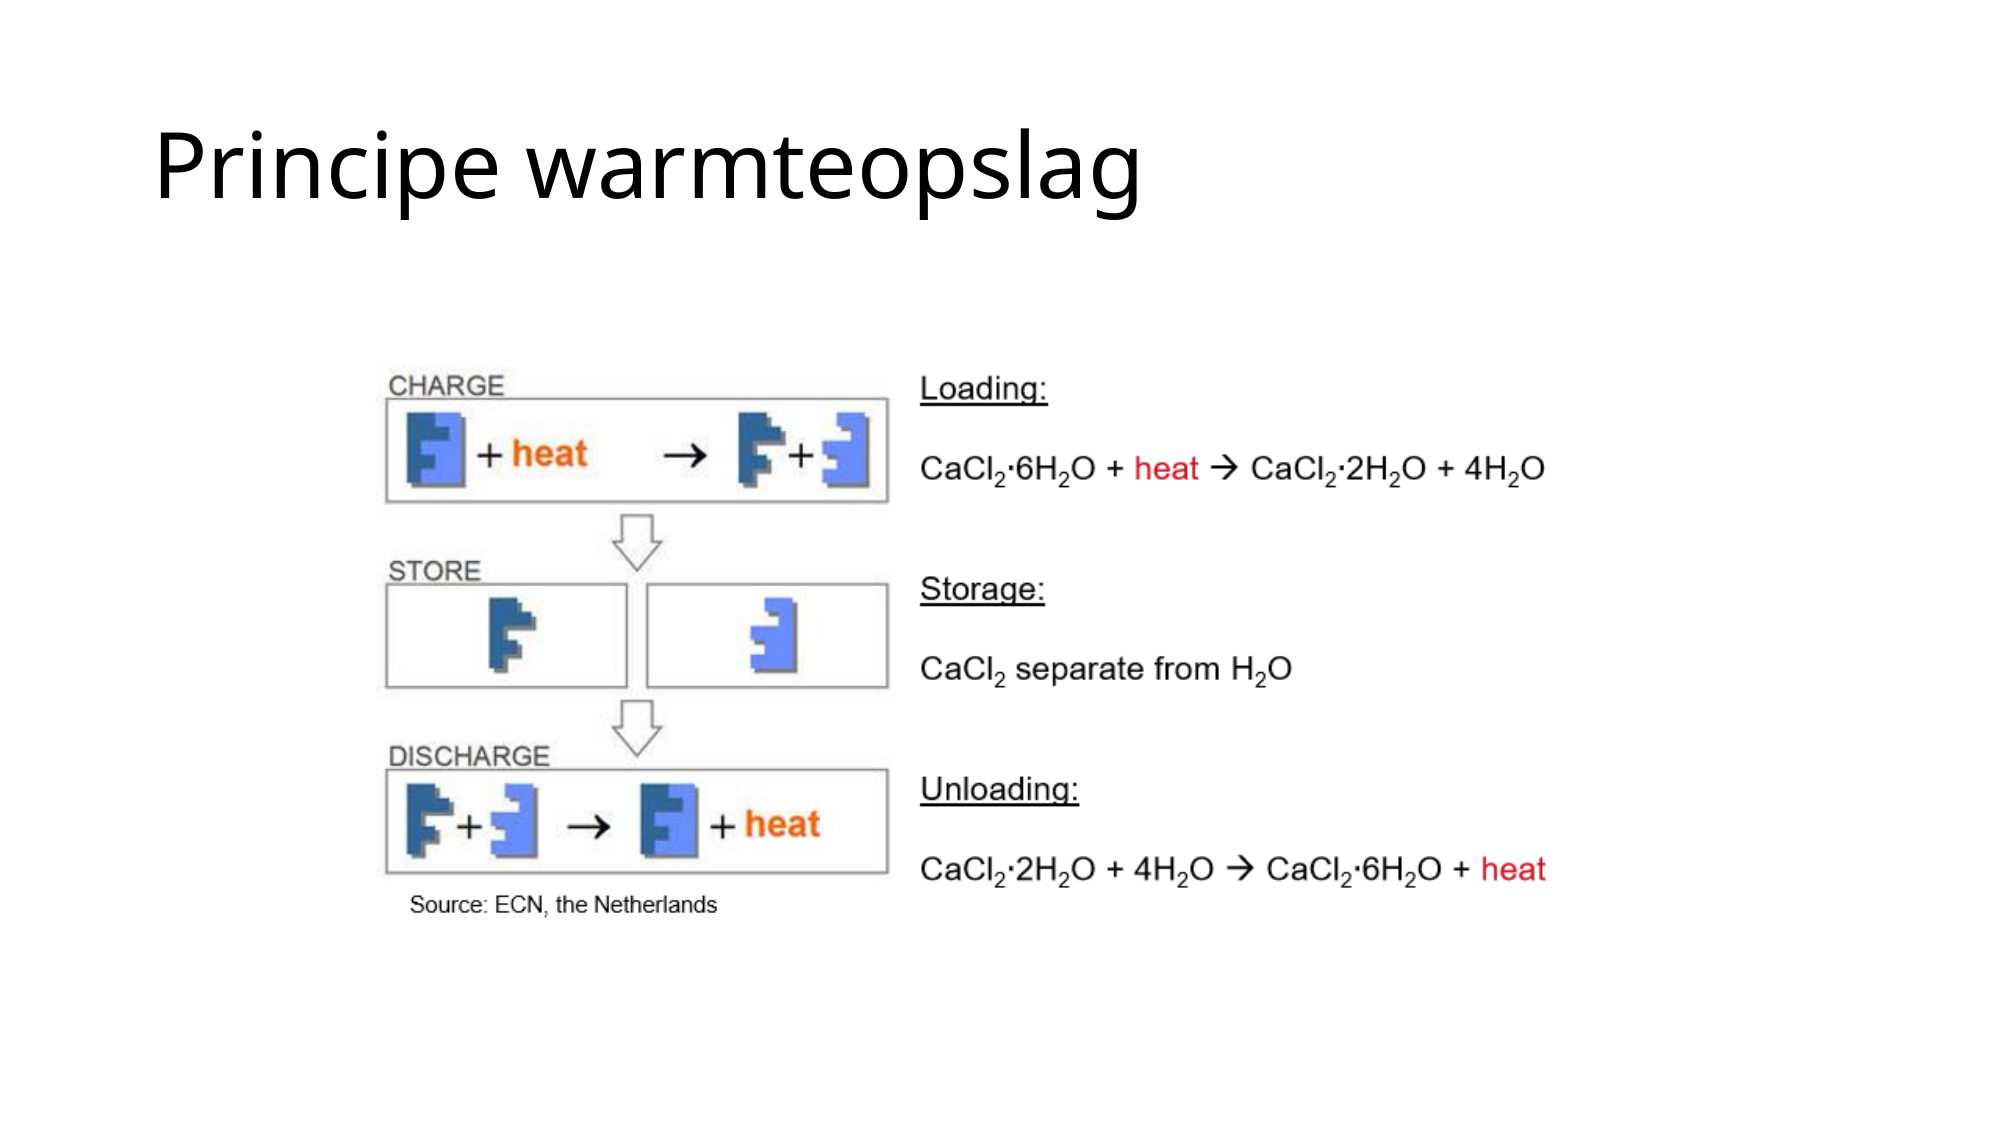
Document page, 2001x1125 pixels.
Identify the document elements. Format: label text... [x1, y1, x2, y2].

title Principe warmteopslag [137, 59, 1863, 278]
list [373, 350, 1627, 963]
